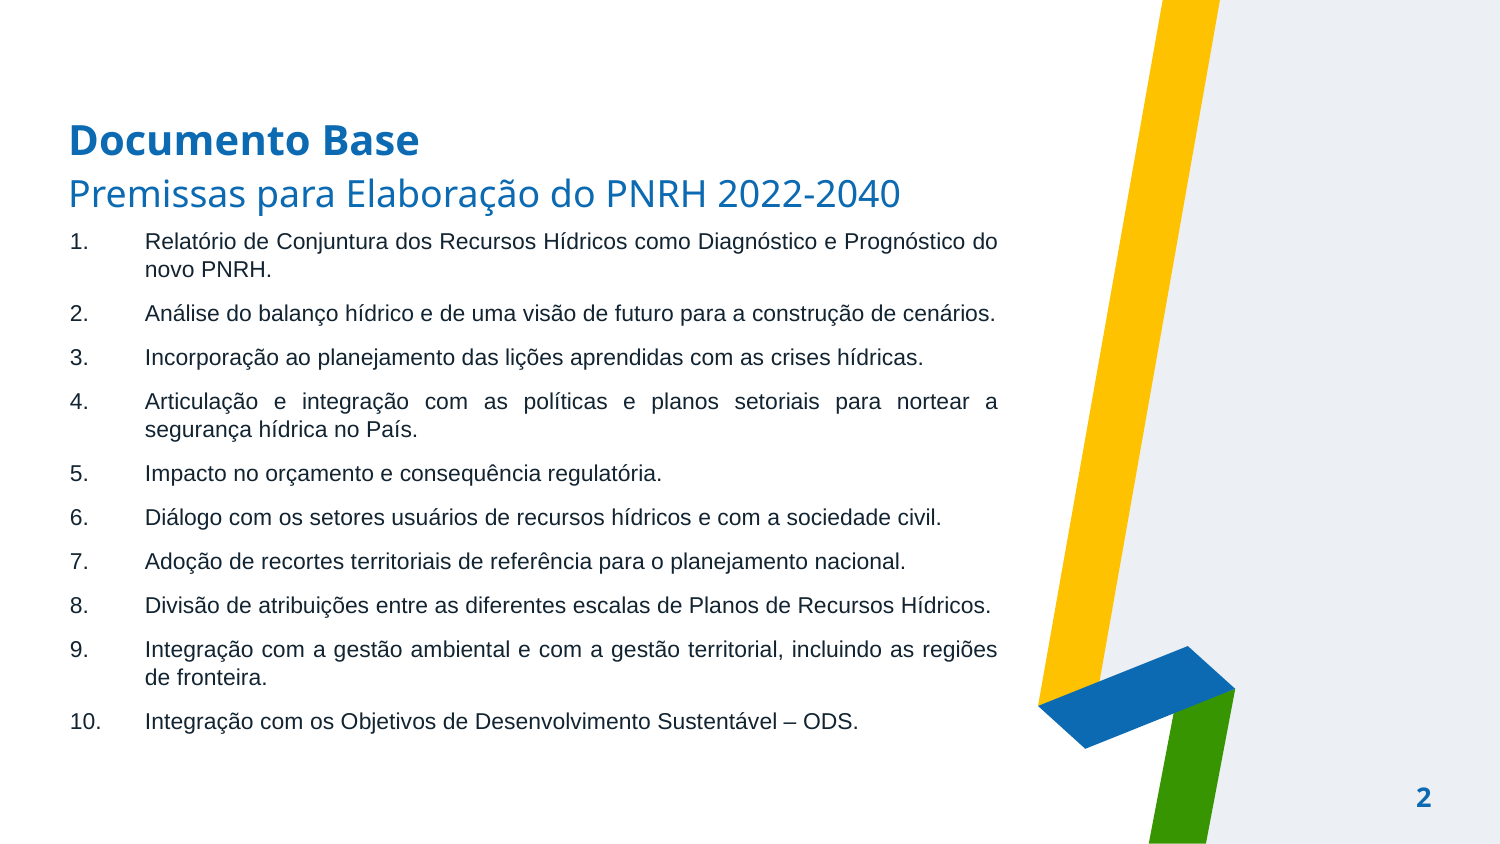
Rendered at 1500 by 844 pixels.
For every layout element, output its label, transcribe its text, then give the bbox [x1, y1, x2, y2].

text_box Relatório de Conjuntura dos Recursos Hídricos como Diagnóstico e Prognóstico do novo PNRH. Análise do balanço hídrico e de uma visão de futuro para a construção de cenários. Incorporação ao planejamento das lições aprendidas com as crises hídricas. Articulação e integração com as políticas e planos setoriais para nortear a segurança hídrica no País. Impacto no orçamento e consequência regulatória. Diálogo com os setores usuários de recursos hídricos e com a sociedade civil. Adoção de recortes territoriais de referência para o planejamento nacional. Divisão de atribuições entre as diferentes escalas de Planos de Recursos Hídricos. Integração com a gestão ambiental e com a gestão territorial, incluindo as regiões de fronteira. Integração com os Objetivos de Desenvolvimento Sustentável – ODS. [55, 219, 1014, 742]
slide_number 2 [1378, 766, 1469, 832]
list Premissas para Elaboração do PNRH 2022-2040 [68, 162, 937, 219]
title Documento Base [68, 91, 937, 147]
